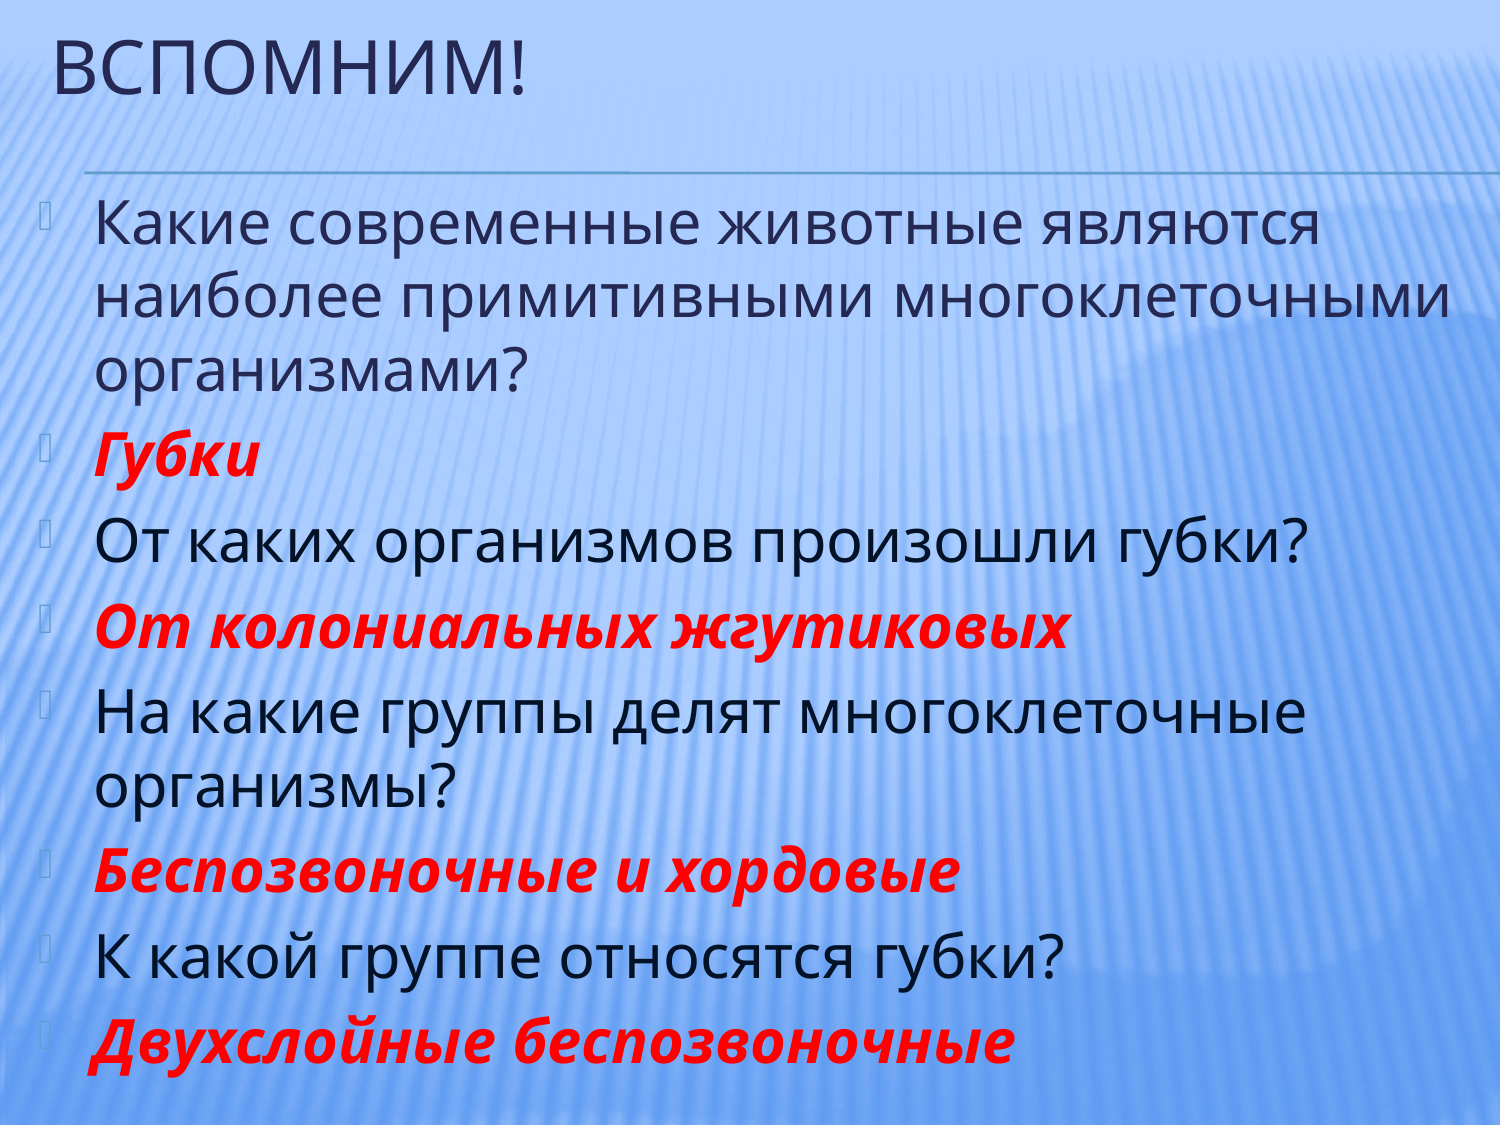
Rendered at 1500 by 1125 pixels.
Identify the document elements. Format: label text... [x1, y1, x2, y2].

title Вспомним! [35, 0, 1461, 129]
list Какие современные животные являются наиболее примитивными многоклеточными организмами? Губки От каких организмов произошли губки? От колониальных жгутиковых На какие группы делят многоклеточные организмы? Беспозвоночные и хордовые К какой группе относятся губки? Двухслойные беспозвоночные [23, 175, 1475, 1090]
